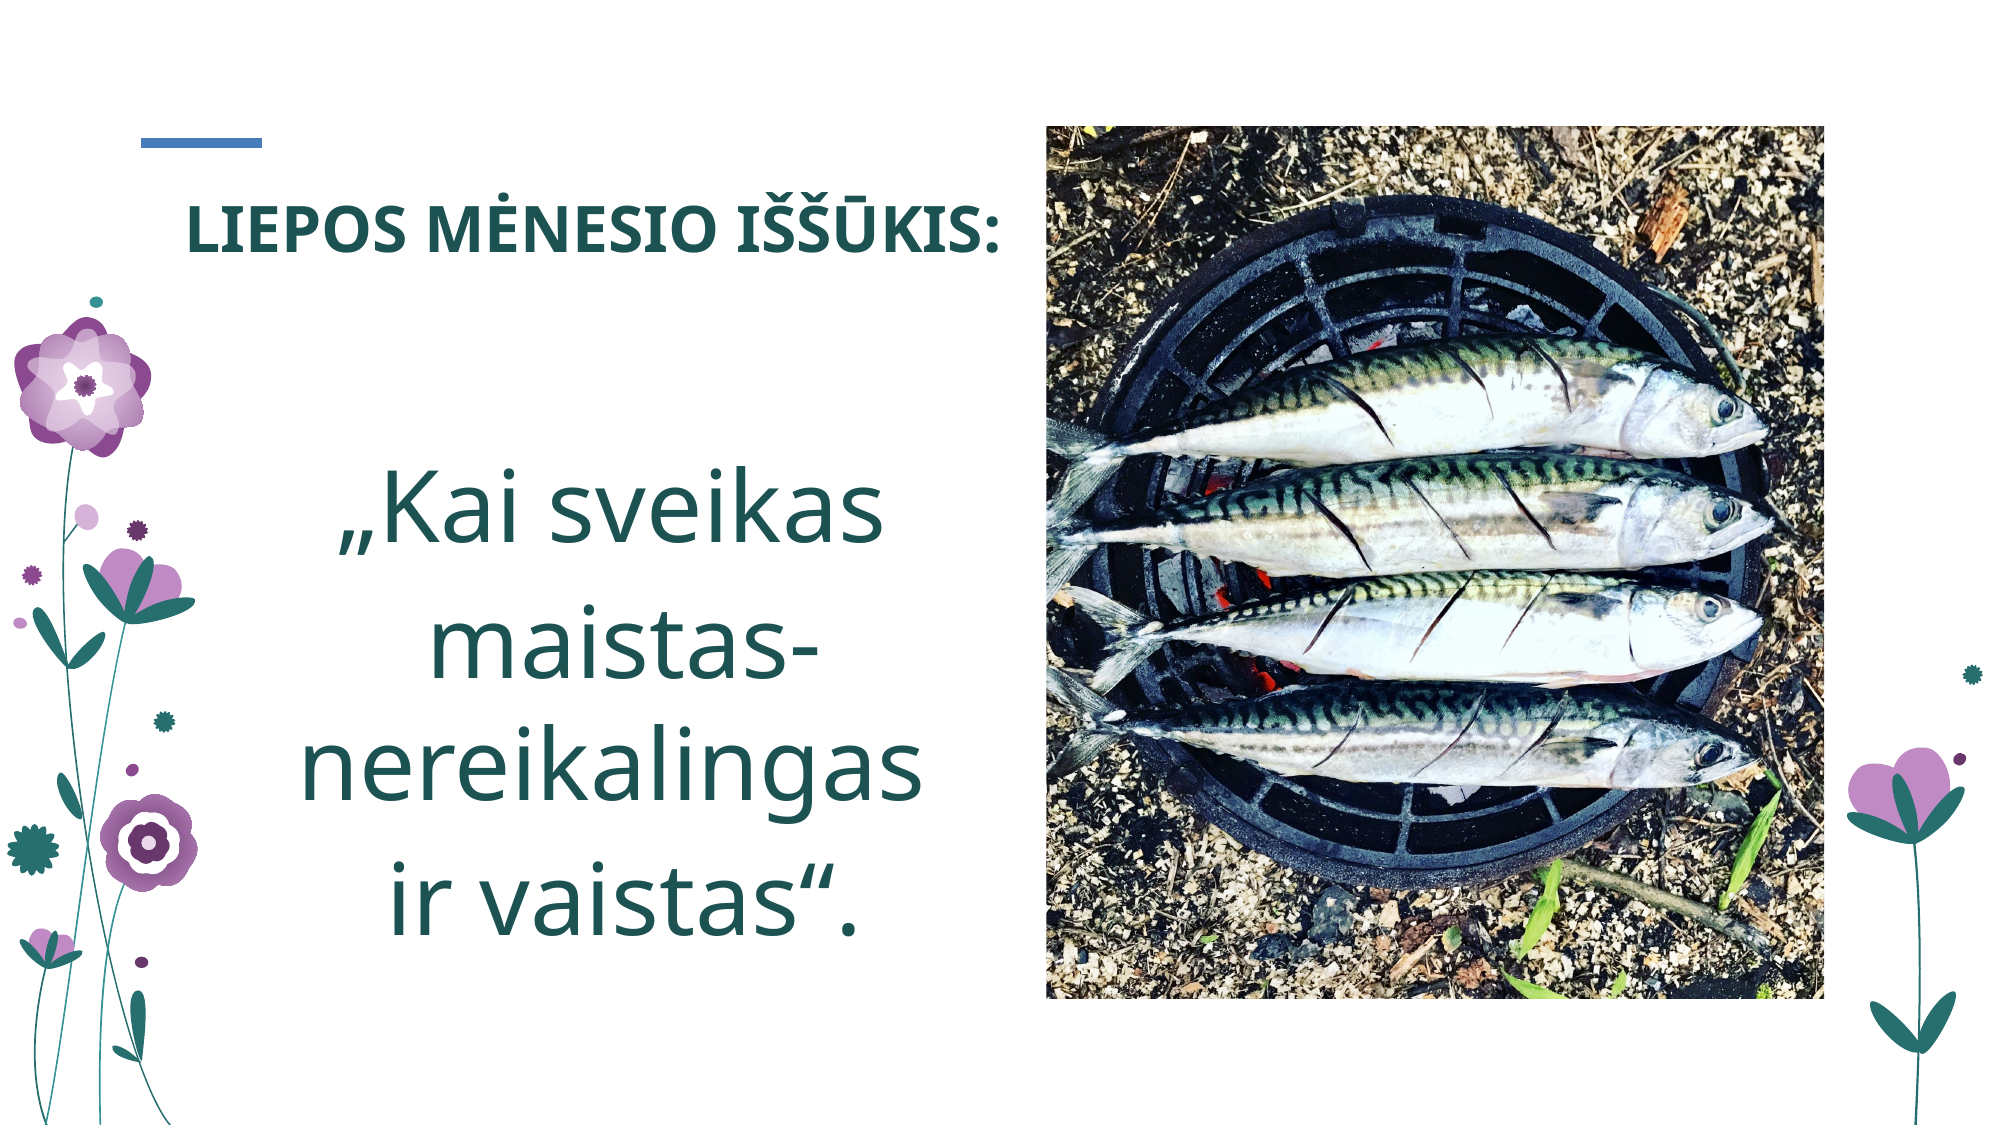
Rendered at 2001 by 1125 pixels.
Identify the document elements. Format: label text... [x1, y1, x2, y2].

title LIEPOS MĖNESIO IŠŠŪKIS: [159, 181, 1026, 414]
picture [1046, 126, 1825, 999]
text_box „Kai sveikas maistas-nereikalingas ir vaistas“. [238, 437, 985, 1029]
